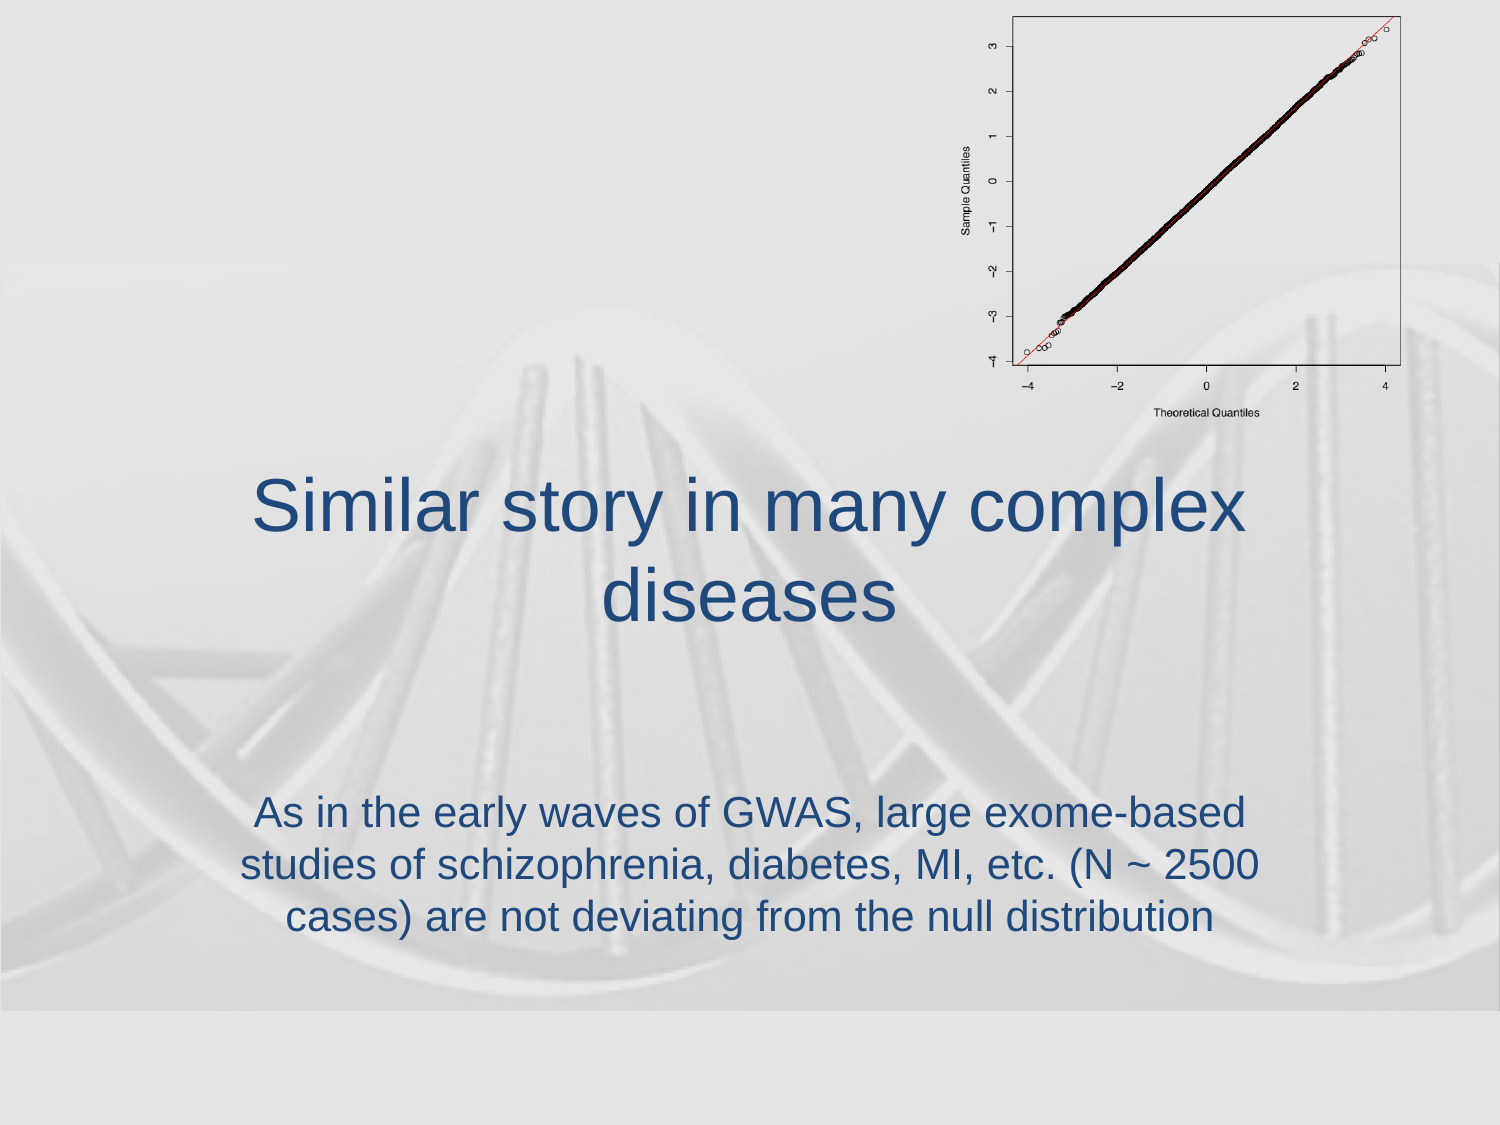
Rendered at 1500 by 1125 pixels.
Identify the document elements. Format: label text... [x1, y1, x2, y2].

title Similar story in many complex diseases [112, 426, 1388, 668]
picture [958, 0, 1421, 427]
subtitle As in the early waves of GWAS, large exome-based studies of schizophrenia, diabetes, MI, etc. (N ~ 2500 cases) are not deviating from the null distribution [225, 716, 1275, 1004]
